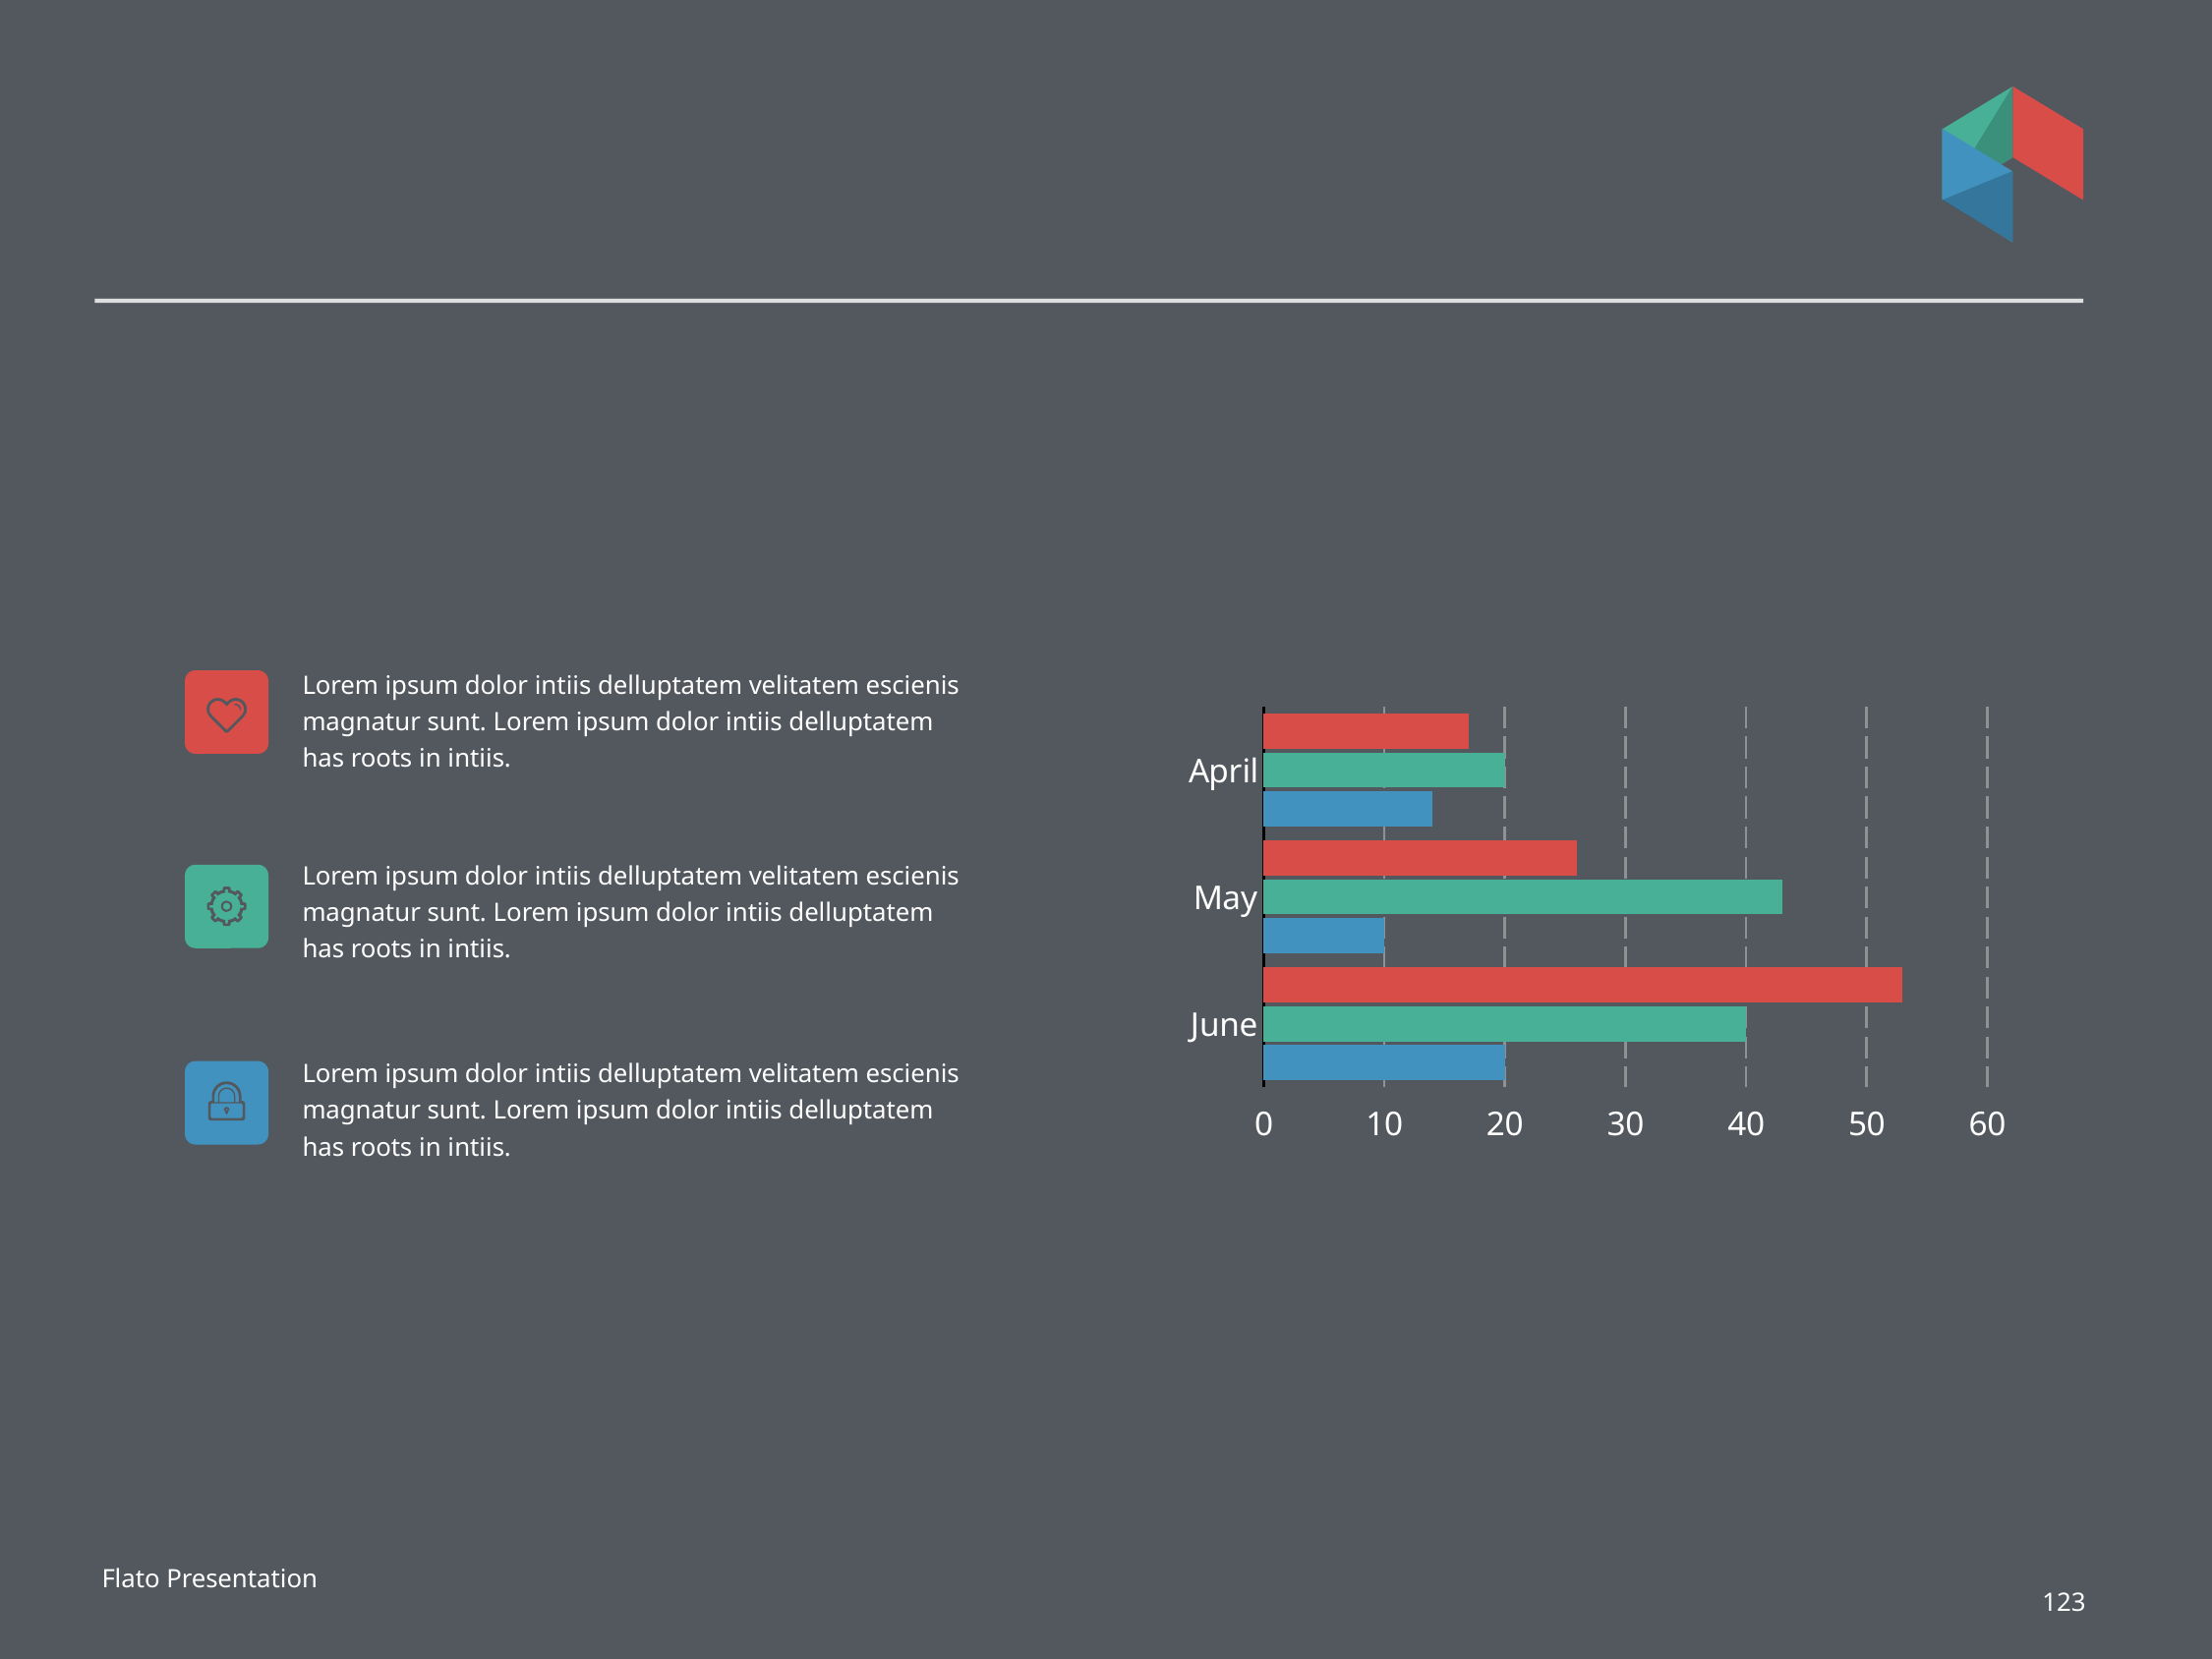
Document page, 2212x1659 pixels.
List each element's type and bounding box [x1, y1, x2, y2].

text_box [302, 1047, 981, 1166]
text_box [185, 1060, 269, 1145]
text_box [302, 848, 981, 968]
footer [87, 1534, 834, 1624]
text_box [185, 864, 269, 948]
text_box [302, 658, 981, 777]
slide_number [2030, 1576, 2098, 1630]
text_box [185, 670, 269, 755]
chart [1079, 608, 2026, 1216]
